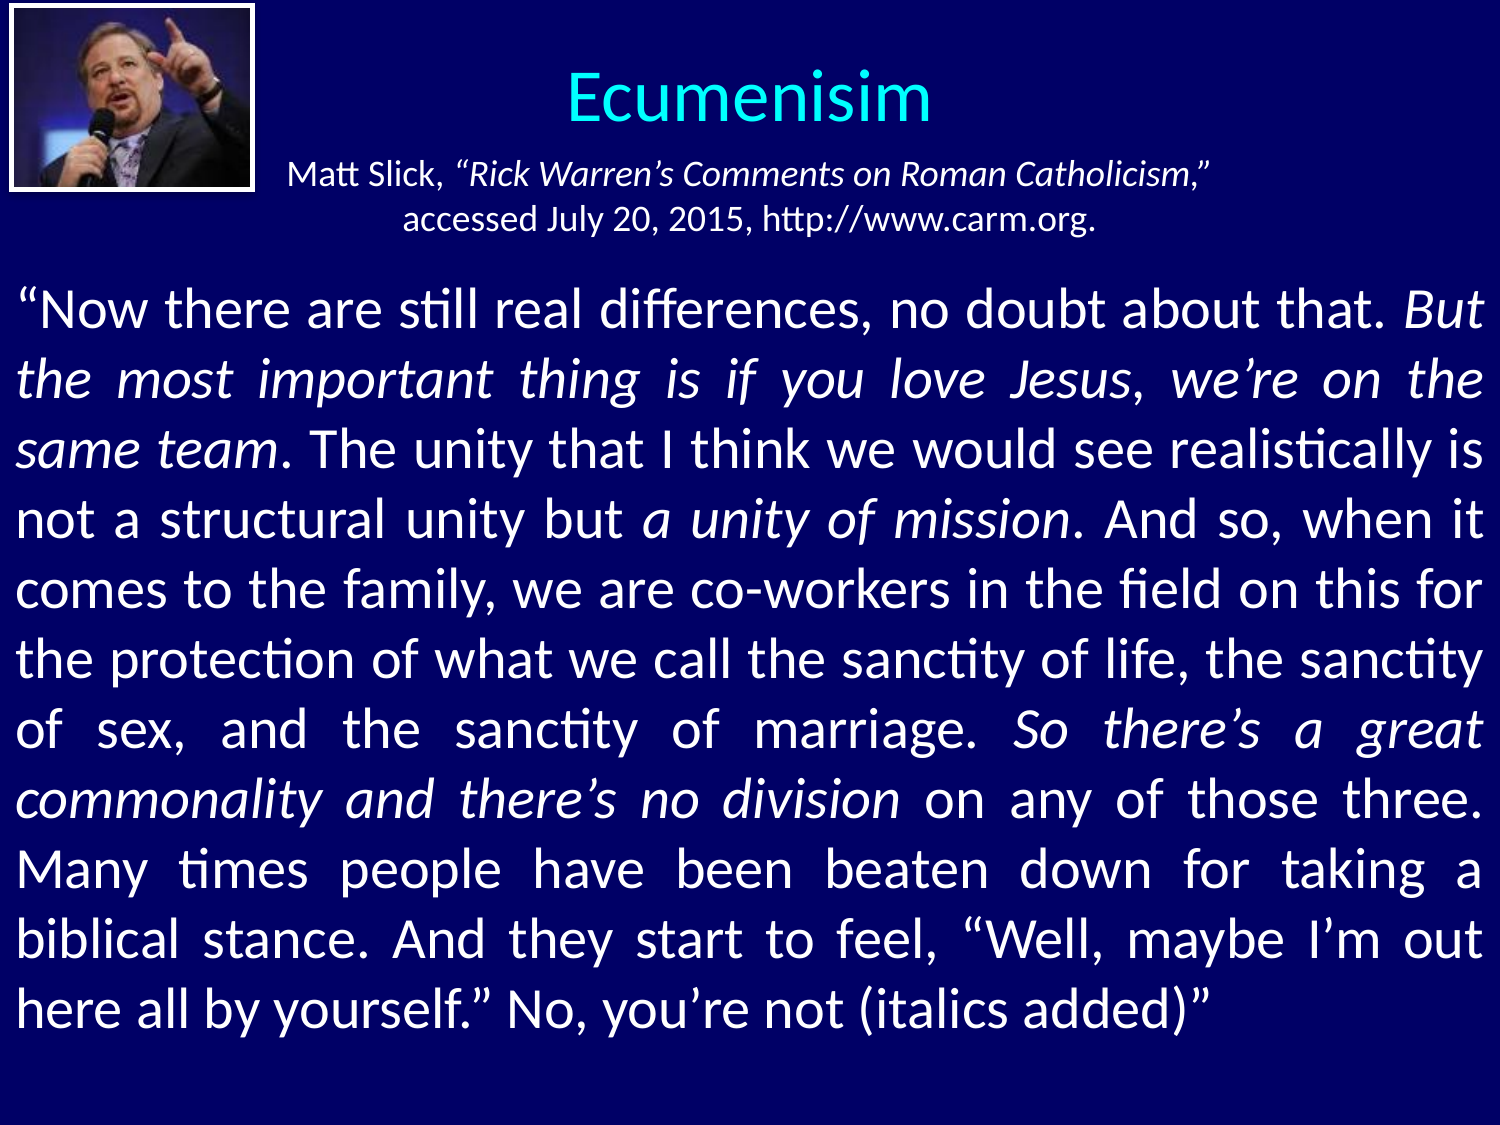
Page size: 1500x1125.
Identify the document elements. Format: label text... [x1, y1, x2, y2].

text_box Ecumenisim Matt Slick, “Rick Warren’s Comments on Roman Catholicism,” accessed July 20, 2015, http://www.carm.org. [212, 38, 1288, 246]
picture [13, 7, 251, 188]
list “Now there are still real differences, no doubt about that. But the most important thing is if you love Jesus, we’re on the same team. The unity that I think we would see realistically is not a structural unity but a unity of mission. And so, when it comes to the family, we are co-workers in the field on this for the protection of what we call the sanctity of life, the sanctity of sex, and the sanctity of marriage. So there’s a great commonality and there’s no division on any of those three. Many times people have been beaten down for taking a biblical stance. And they start to feel, “Well, maybe I’m out here all by yourself.” No, you’re not (italics added)” [0, 262, 1500, 1038]
